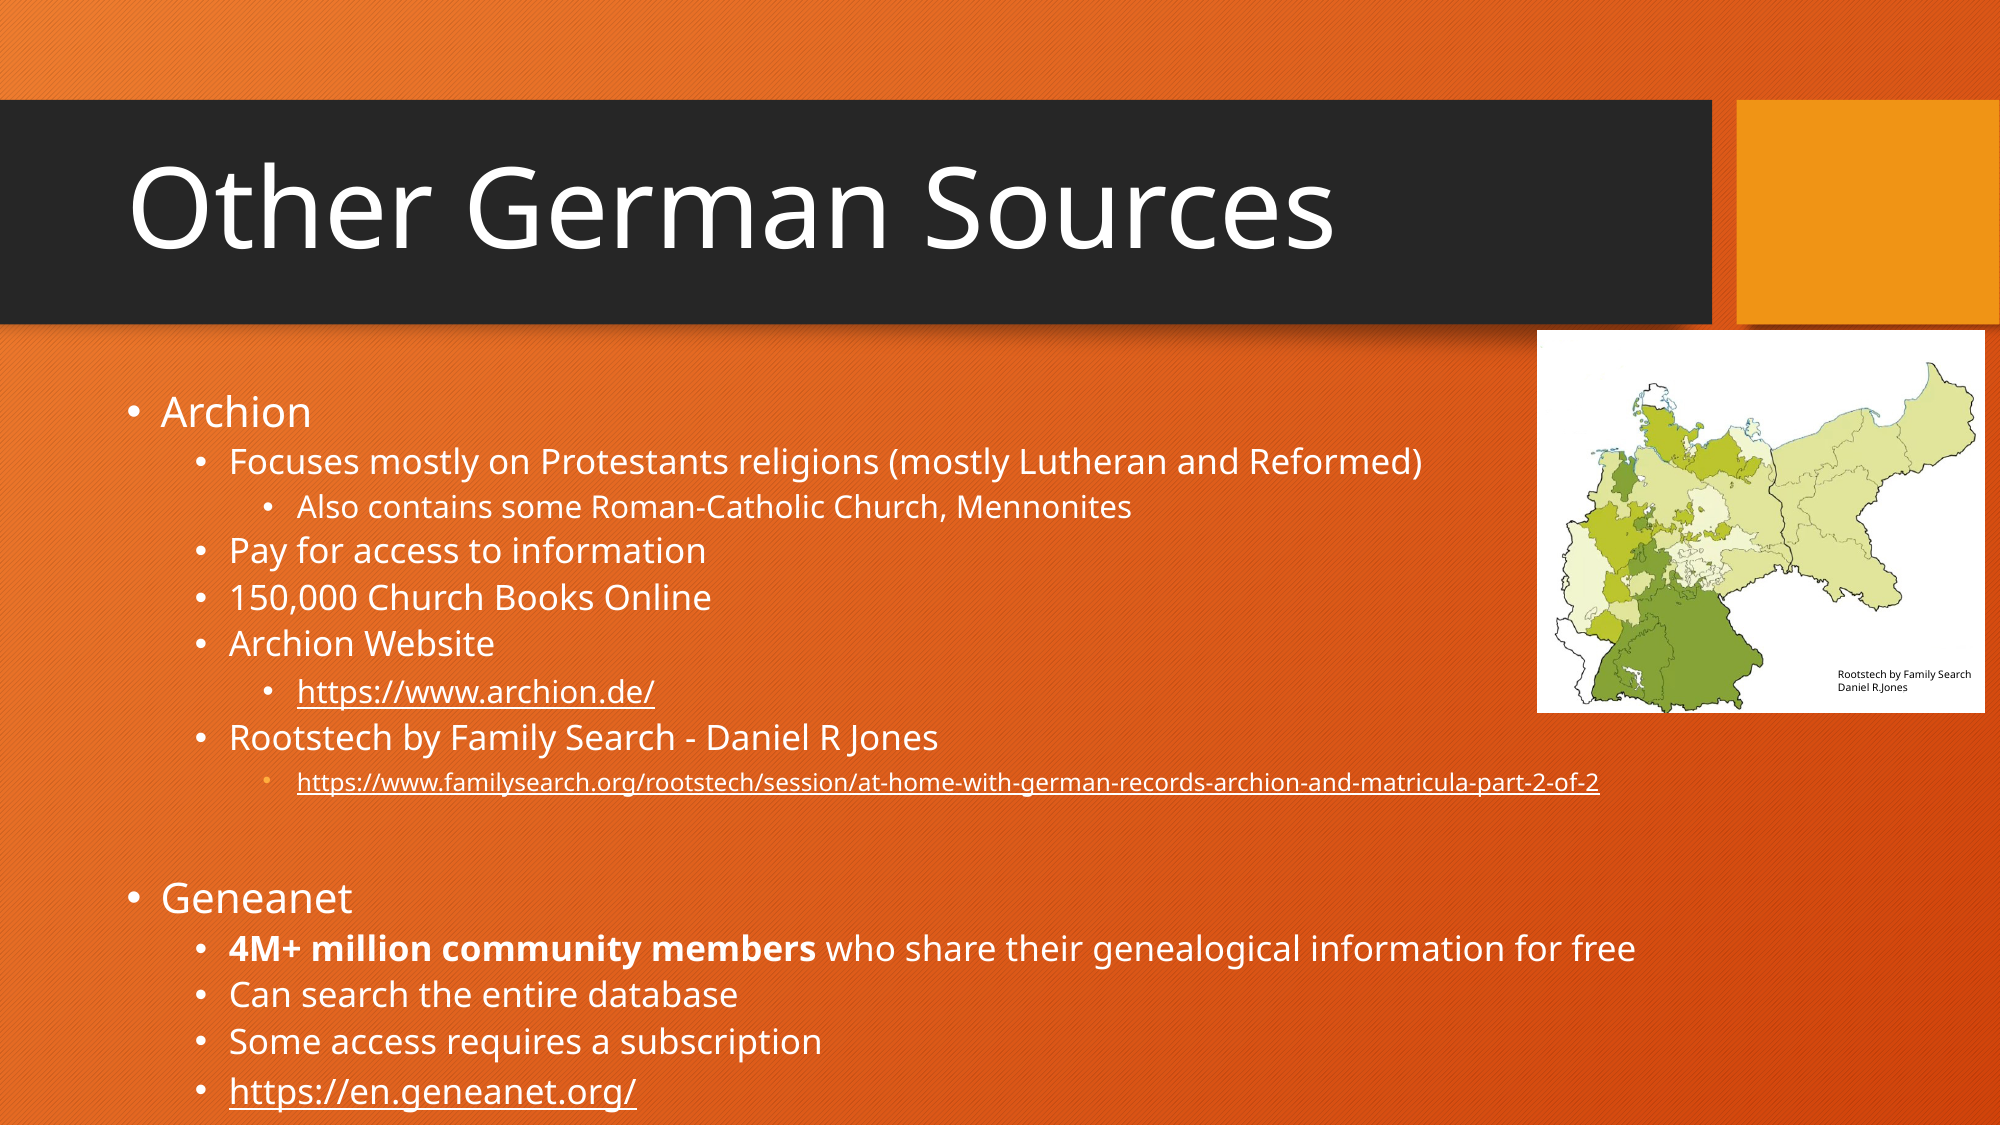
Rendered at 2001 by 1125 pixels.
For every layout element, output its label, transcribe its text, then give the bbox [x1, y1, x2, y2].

picture [0, 325, 2000, 713]
title Other German Sources [111, 123, 1689, 301]
list Archion Focuses mostly on Protestants religions (mostly Lutheran and Reformed) Also contains some Roman-Catholic Church, Mennonites Pay for access to information 150,000 Church Books Online Archion Website https://www.archion.de/ Rootstech by Family Search - Daniel R Jones https://www.familysearch.org/rootstech/session/at-home-with-german-records-archion-and-matricula-part-2-of-2 Geneanet 4M+ million community members who share their genealogical information for free Can search the entire database Some access requires a subscription https://en.geneanet.org/ [111, 383, 1907, 1125]
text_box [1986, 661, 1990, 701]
